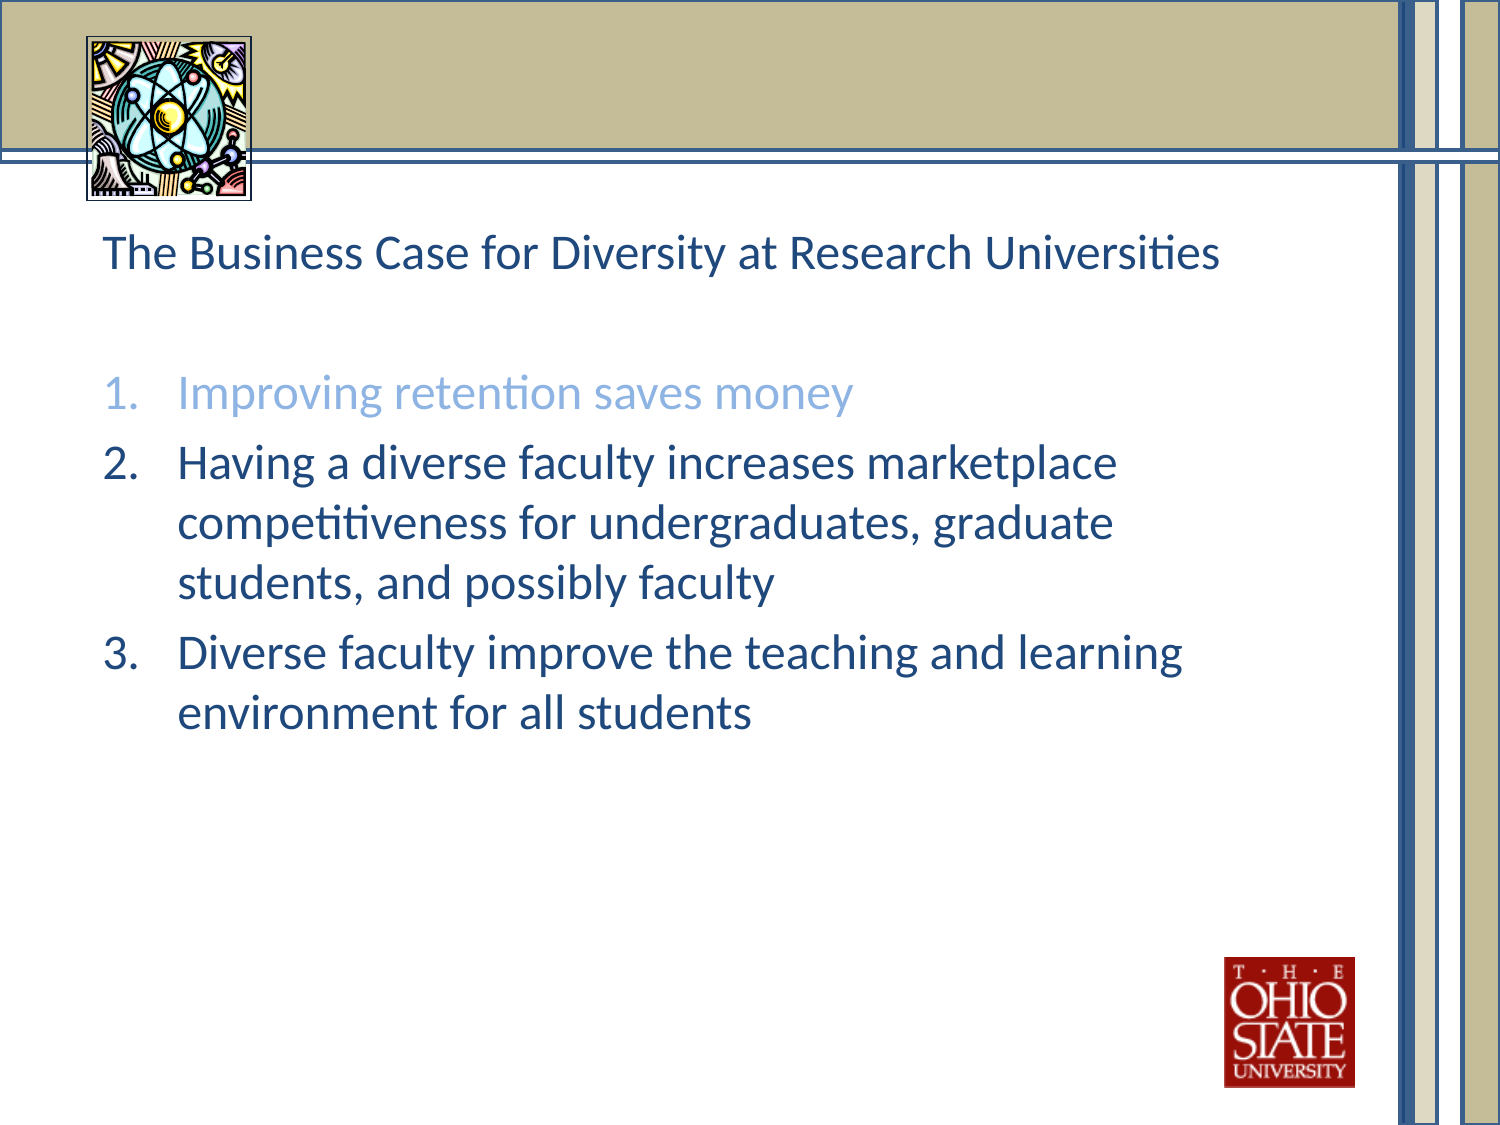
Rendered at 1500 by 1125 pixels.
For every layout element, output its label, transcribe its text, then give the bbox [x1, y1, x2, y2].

list The Business Case for Diversity at Research Universities Improving retention saves money Having a diverse faculty increases marketplace competitiveness for undergraduates, graduate students, and possibly faculty Diverse faculty improve the teaching and learning environment for all students [87, 212, 1325, 1013]
picture [1224, 957, 1355, 1088]
